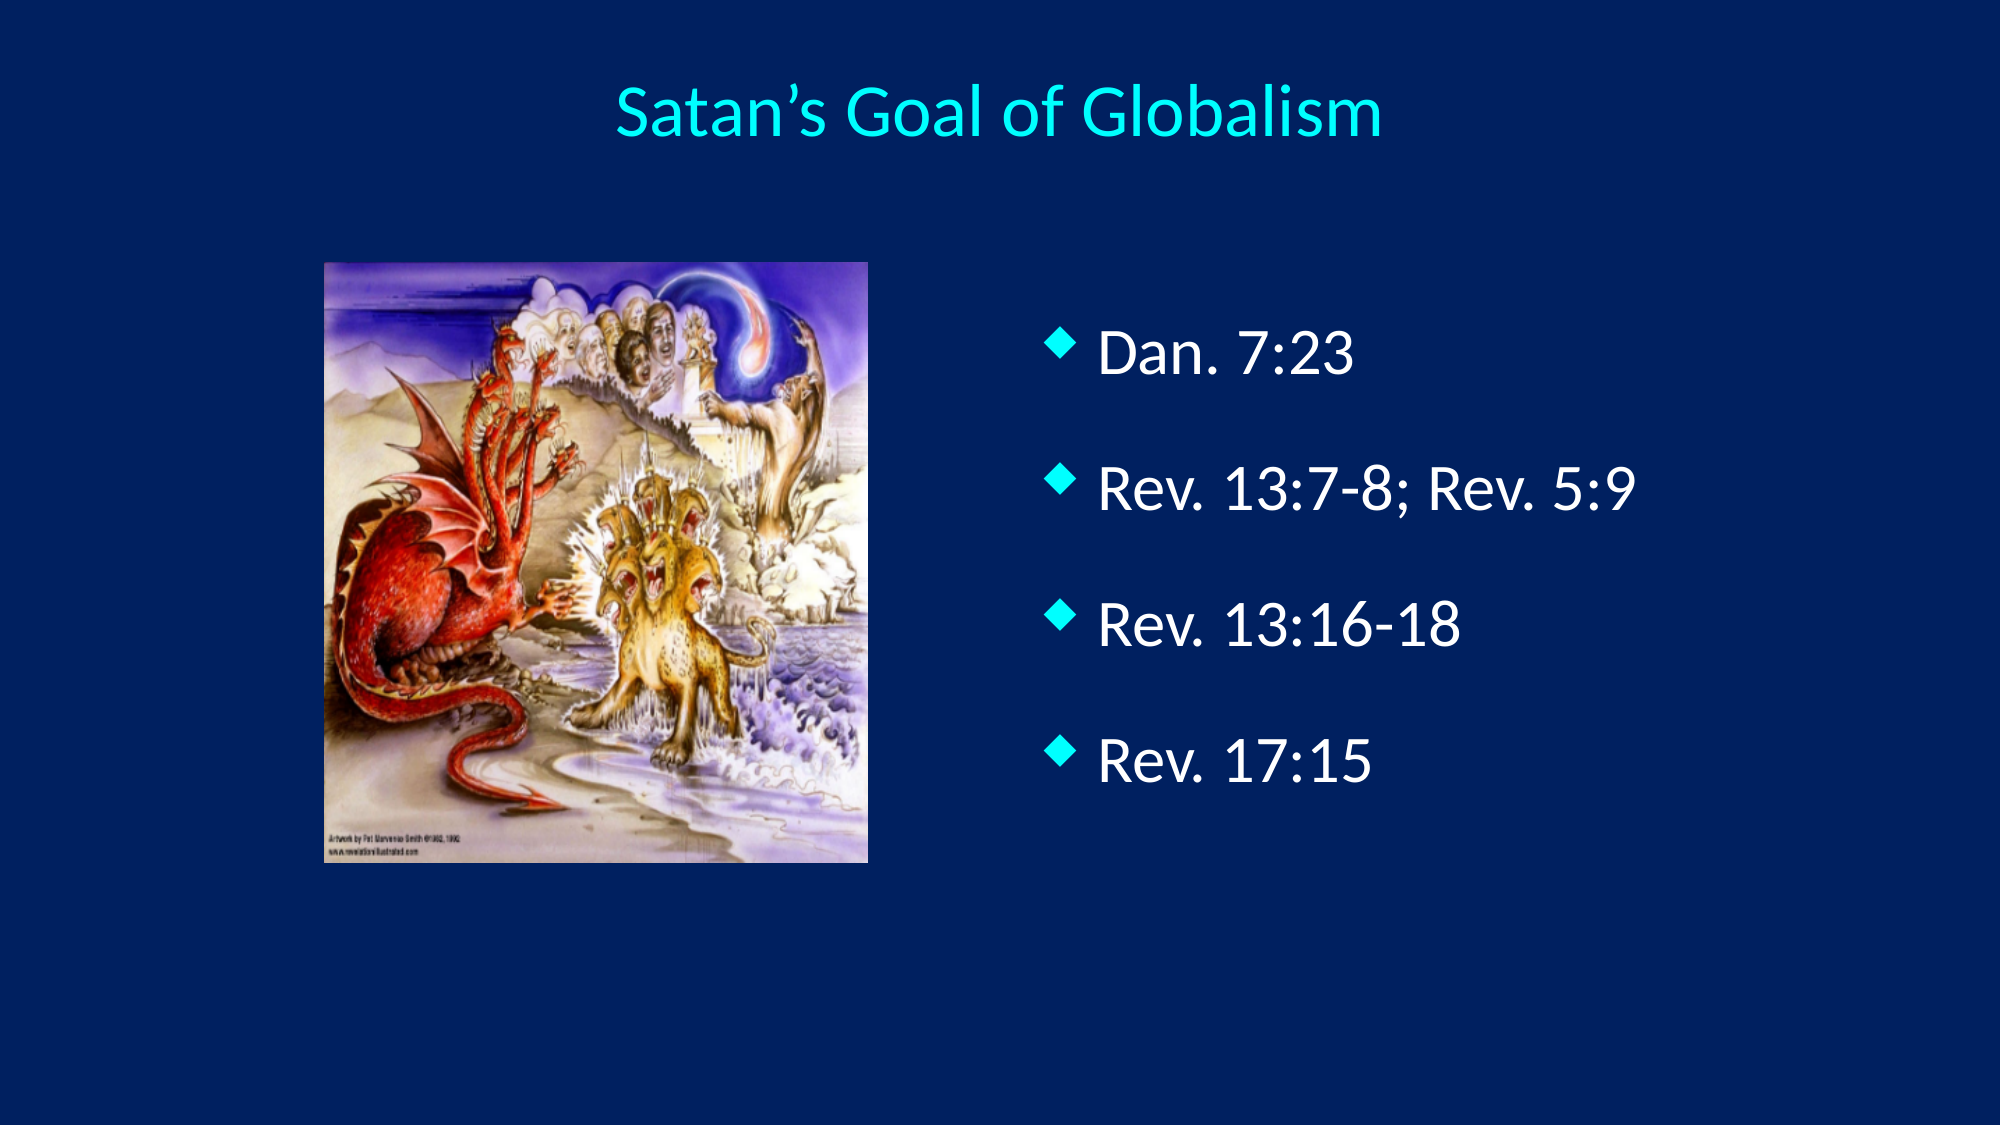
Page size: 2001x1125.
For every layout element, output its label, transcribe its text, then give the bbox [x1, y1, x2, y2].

picture [324, 262, 868, 863]
text_box Dan. 7:23 Rev. 13:7-8; Rev. 5:9 Rev. 13:16-18 Rev. 17:15 [1025, 299, 1675, 825]
title Satan’s Goal of Globalism [387, 37, 1613, 175]
